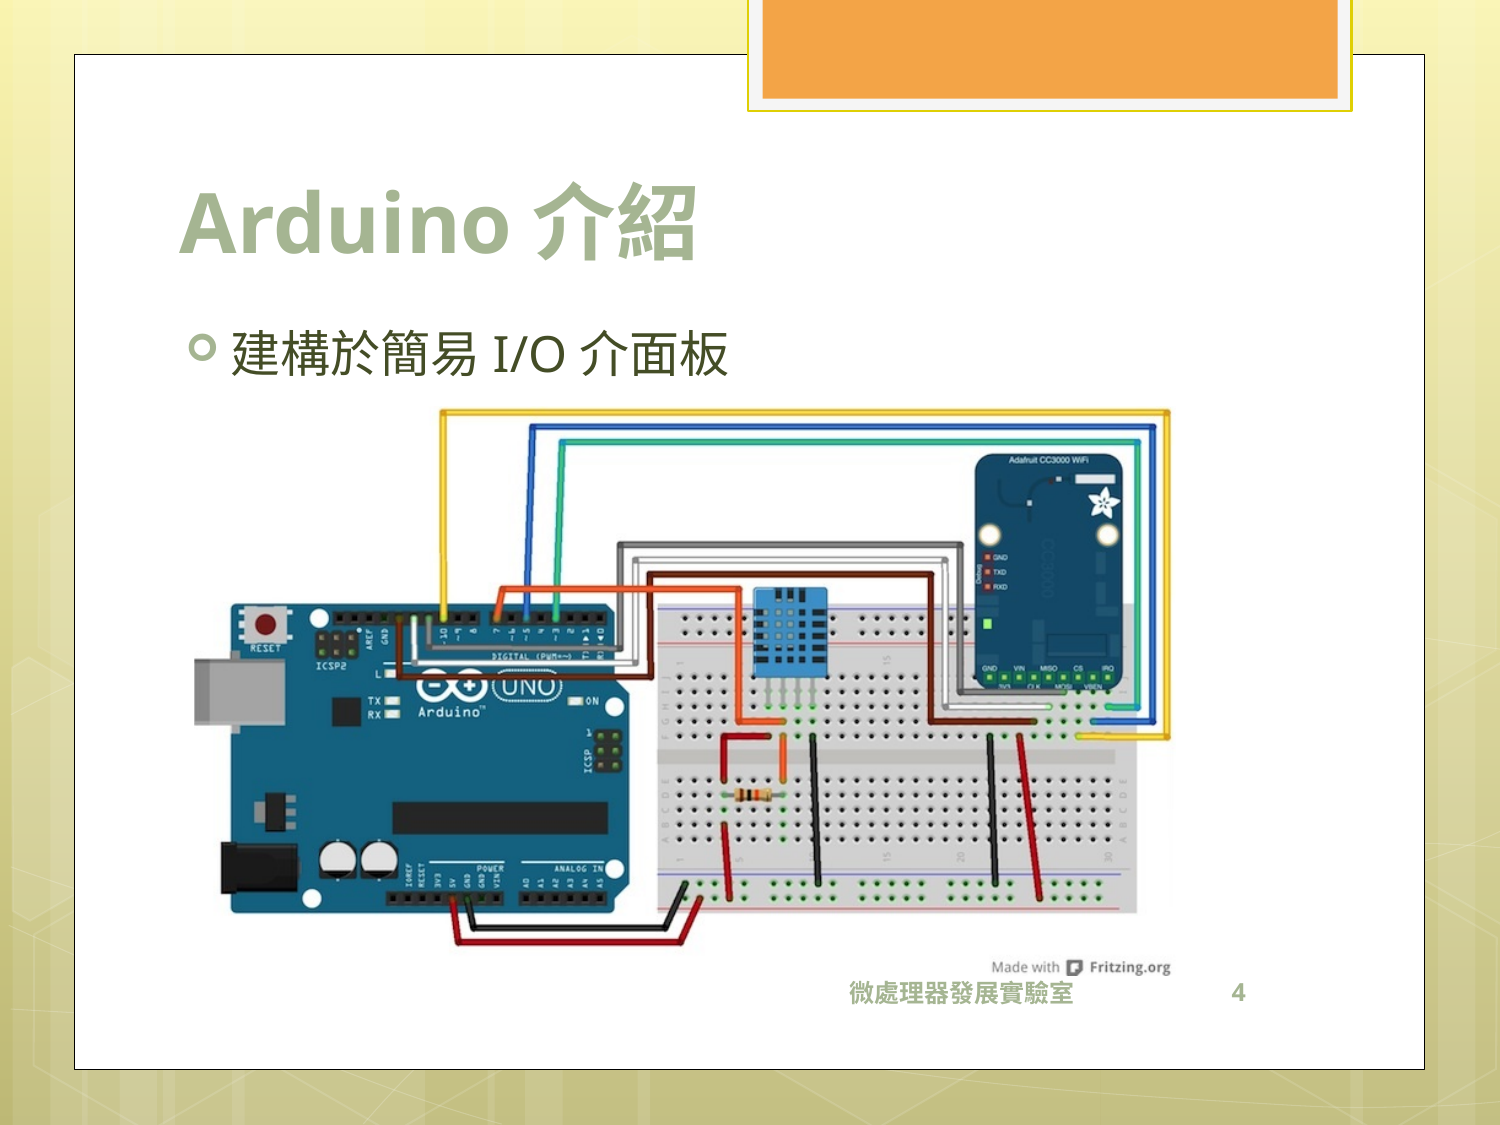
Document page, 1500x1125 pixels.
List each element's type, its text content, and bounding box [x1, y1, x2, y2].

list 建構於簡易I/O介面板 [159, 314, 1272, 891]
slide_number 4 [1216, 963, 1436, 1024]
picture [194, 405, 1176, 977]
title Arduino介紹 [164, 90, 1317, 278]
footer 微處理器發展實驗室 [515, 986, 1090, 1023]
